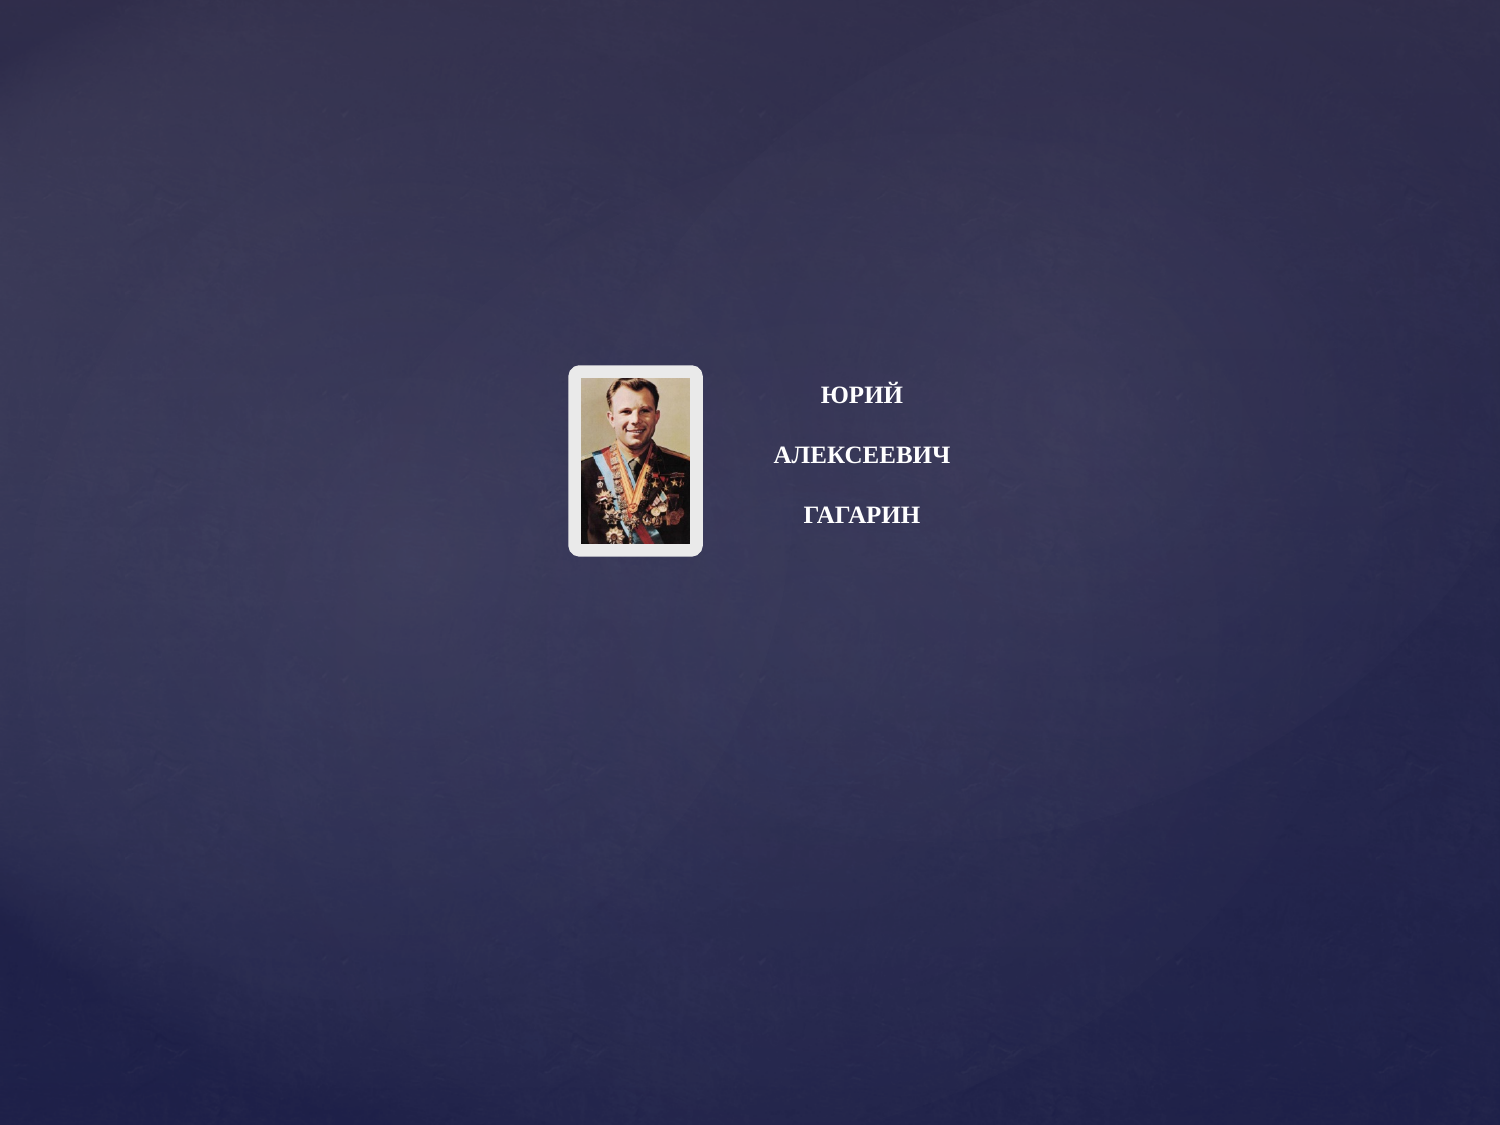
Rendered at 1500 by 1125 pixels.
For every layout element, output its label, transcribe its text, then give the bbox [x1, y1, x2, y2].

picture [574, 371, 697, 551]
text_box ЮРИЙ АЛЕКСЕЕВИЧ ГАГАРИН [749, 371, 975, 636]
